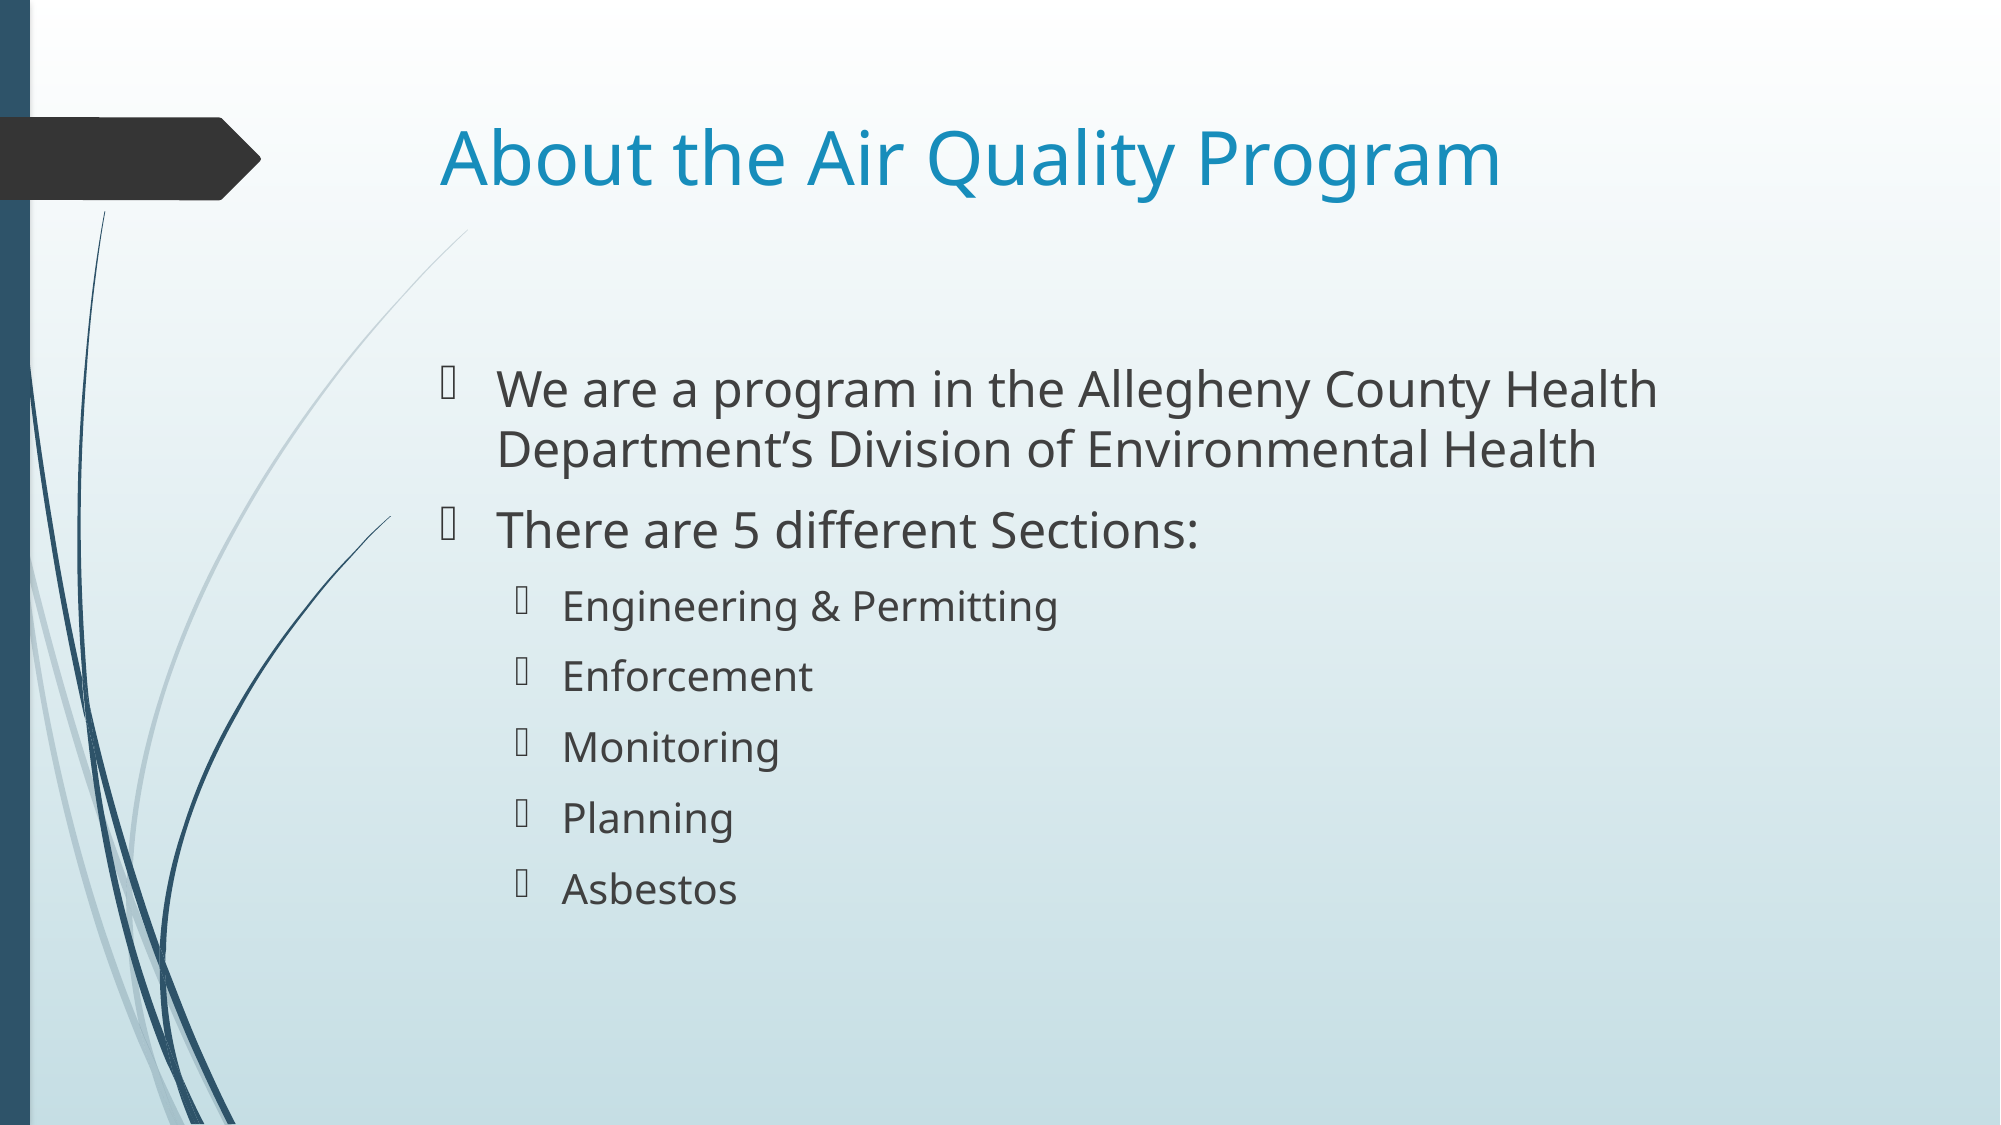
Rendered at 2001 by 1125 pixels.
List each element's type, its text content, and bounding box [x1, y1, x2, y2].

title About the Air Quality Program [425, 102, 1888, 313]
list We are a program in the Allegheny County Health Department’s Division of Environmental Health There are 5 different Sections: Engineering & Permitting Enforcement Monitoring Planning Asbestos [424, 350, 1888, 970]
